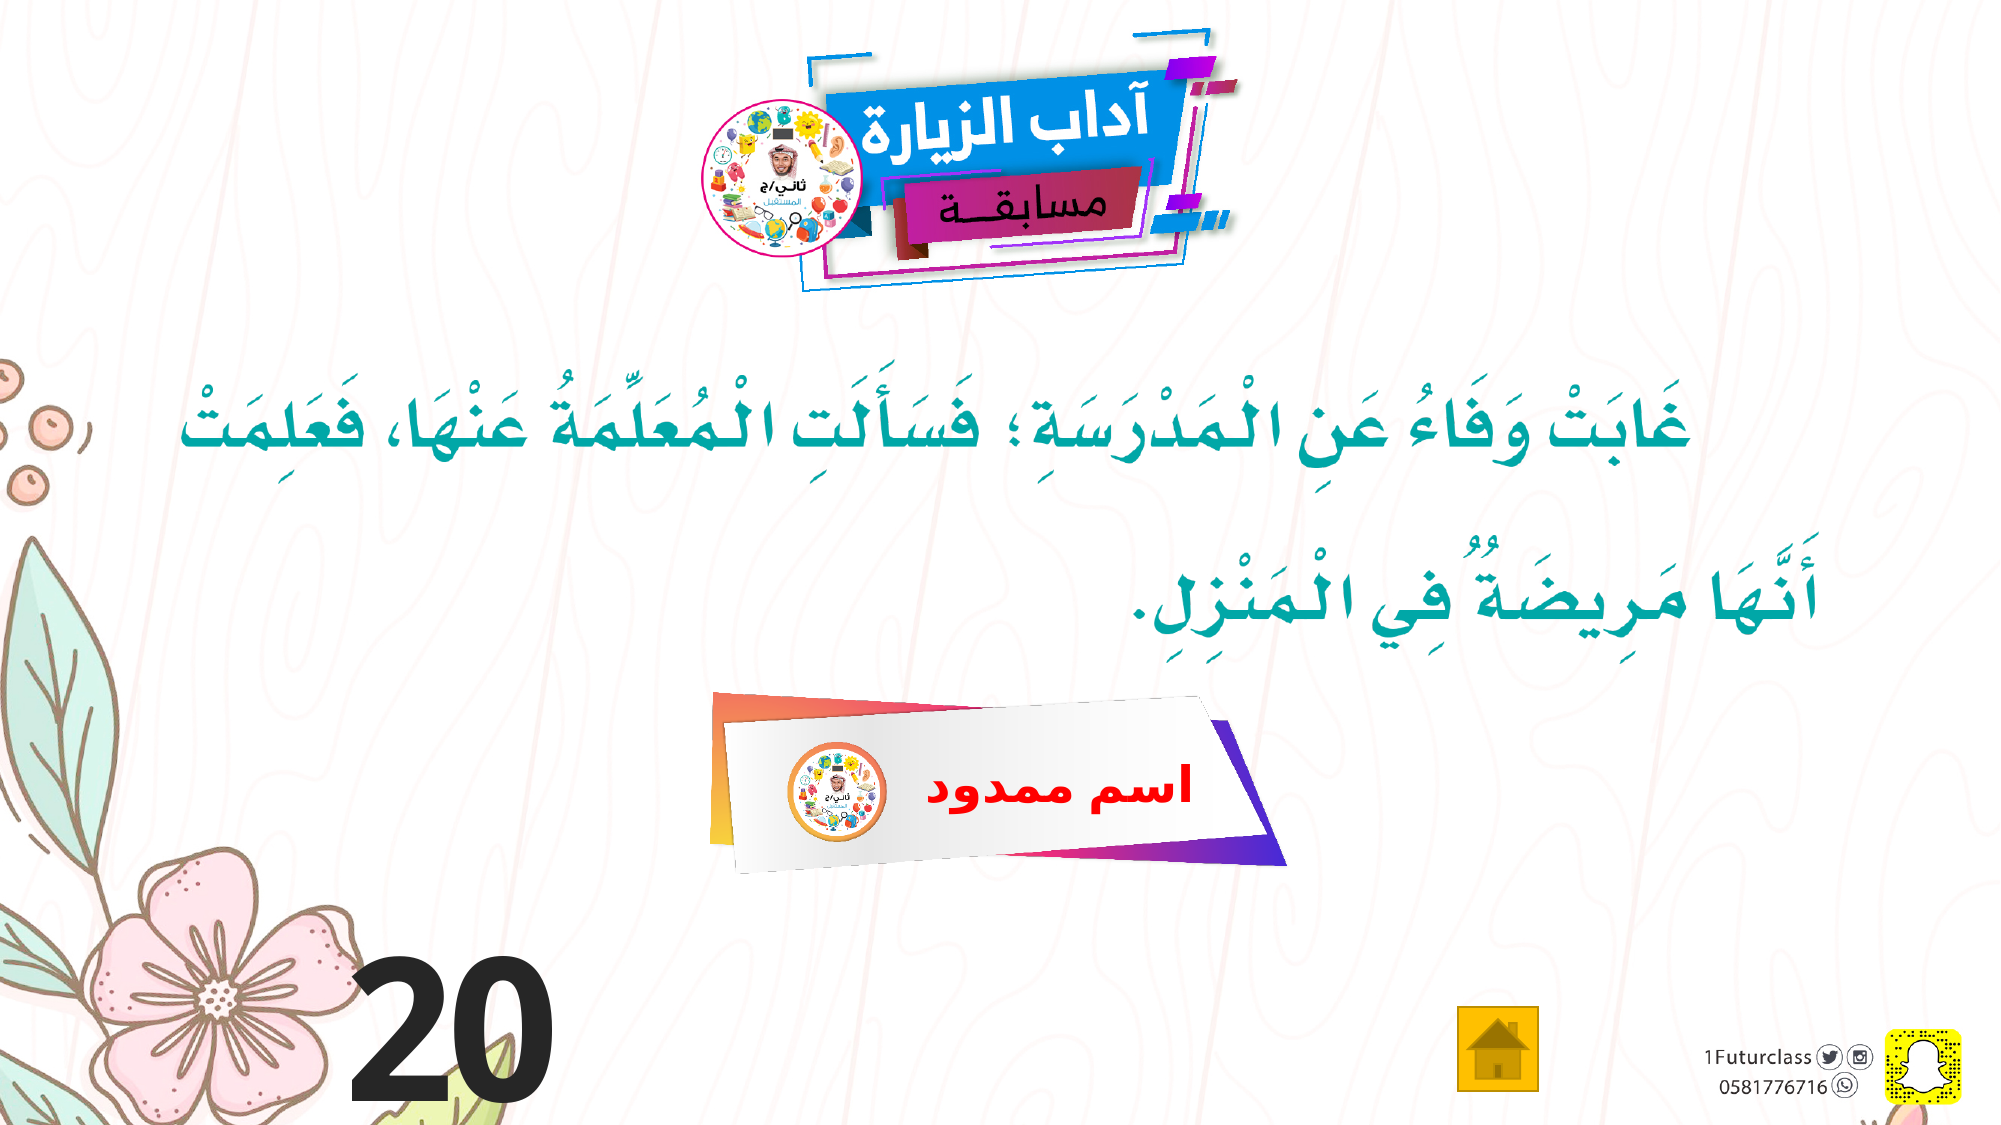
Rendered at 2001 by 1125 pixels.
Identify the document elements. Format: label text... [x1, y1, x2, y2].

text_box [1457, 1006, 1539, 1092]
text_box 20 [304, 893, 598, 1125]
picture [0, 0, 2001, 1125]
